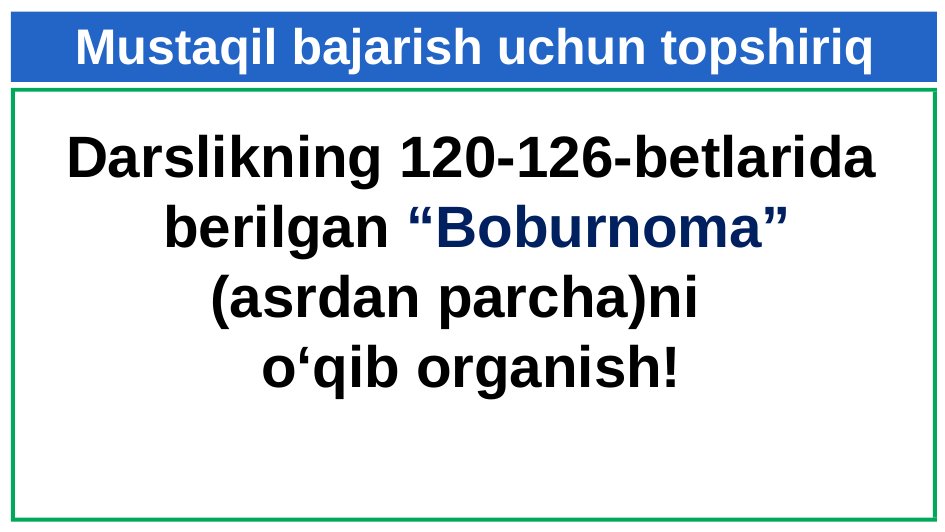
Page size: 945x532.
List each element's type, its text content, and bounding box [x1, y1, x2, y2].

text_box Mustaqil bajarish uchun topshiriq [22, 6, 928, 82]
text_box Darslikning 120-126-betlarida berilgan “Boburnoma” (asrdan parcha)ni o‘qib organish! [34, 112, 909, 407]
